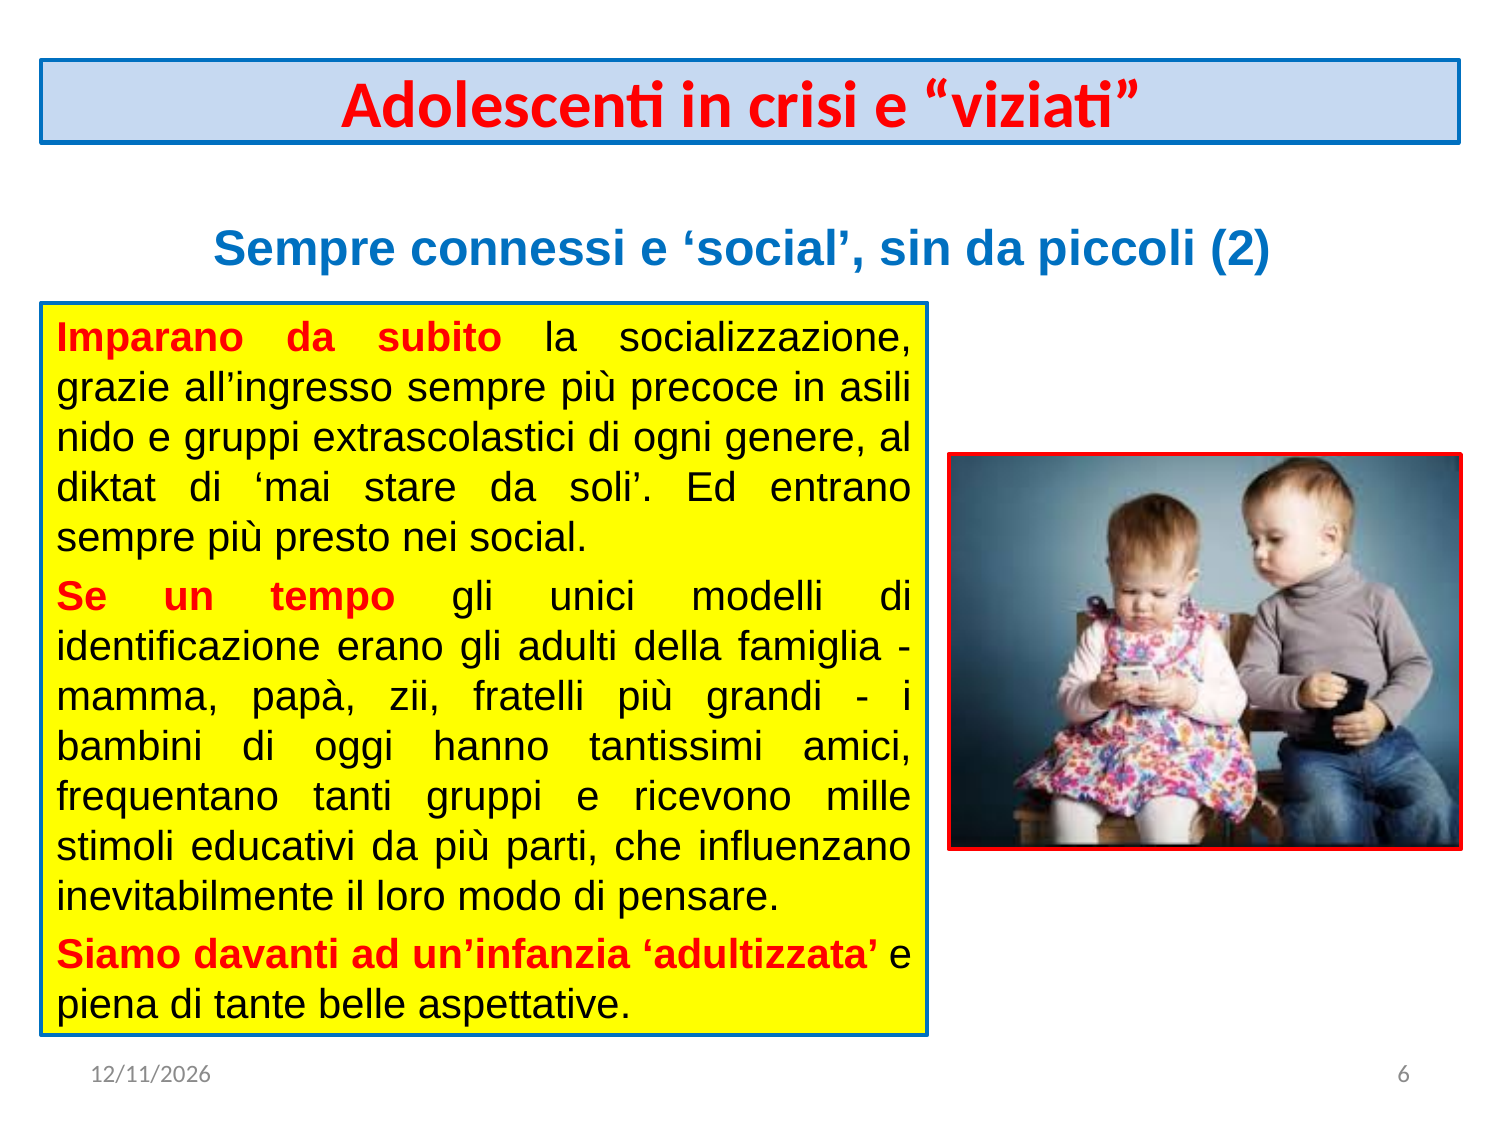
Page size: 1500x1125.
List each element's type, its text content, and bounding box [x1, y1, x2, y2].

picture [950, 455, 1459, 848]
title Adolescenti in crisi e “viziati” [41, 59, 1459, 143]
subtitle Imparano da subito la socializzazione, grazie all’ingresso sempre più precoce in asili nido e gruppi extrascolastici di ogni genere, al diktat di ‘mai stare da soli’. Ed entrano sempre più presto nei social. Se un tempo gli unici modelli di identificazione erano gli adulti della famiglia - mamma, papà, zii, fratelli più grandi - i bambini di oggi hanno tantissimi amici, frequentano tanti gruppi e ricevono mille stimoli educativi da più parti, che influenzano inevitabilmente il loro modo di pensare. Siamo davanti ad un’infanzia ‘adultizzata’ e piena di tante belle aspettative. [41, 302, 928, 1035]
slide_number 6 [1074, 1042, 1425, 1103]
text_box Sempre connessi e ‘social’, sin da piccoli (2) [64, 208, 1436, 283]
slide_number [75, 1042, 425, 1103]
